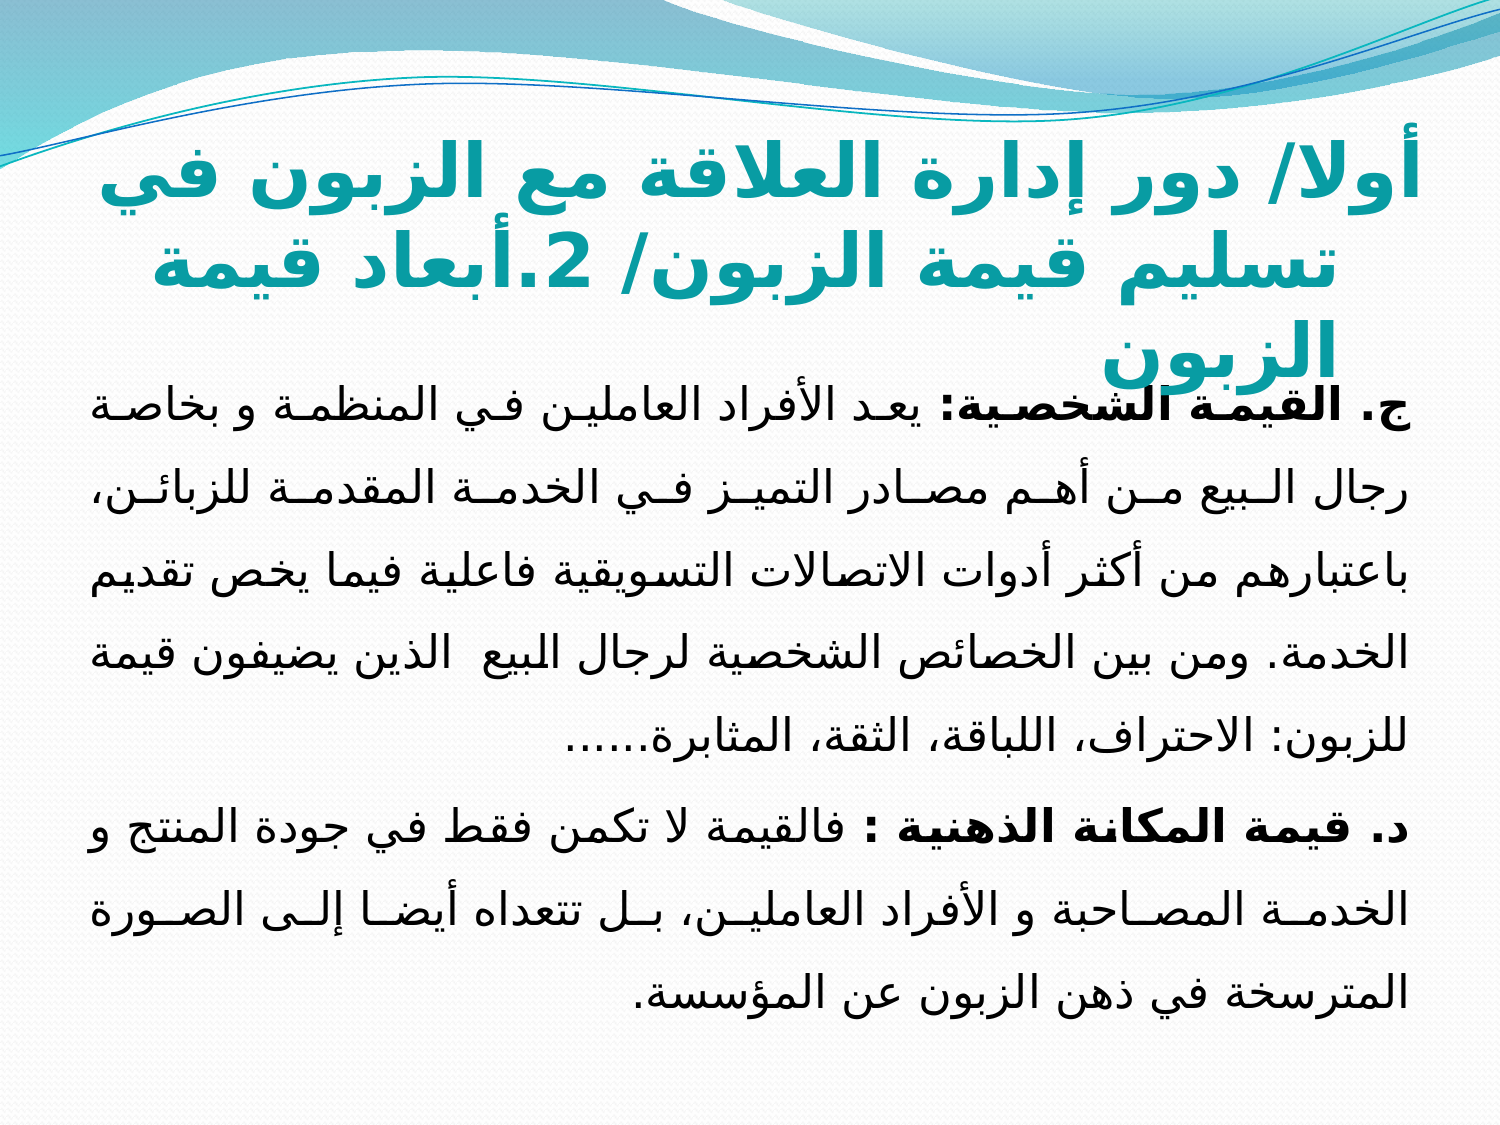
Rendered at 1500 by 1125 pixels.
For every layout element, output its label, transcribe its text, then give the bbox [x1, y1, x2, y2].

title أولا/ دور إدارة العلاقة مع الزبون في تسليم قيمة الزبون/ 2.أبعاد قيمة الزبون [75, 115, 1425, 293]
list ج. القيمة الشخصية: يعد الأفراد العاملين في المنظمة و بخاصة رجال البيع من أهم مصادر التميز في الخدمة المقدمة للزبائن، باعتبارهم من أكثر أدوات الاتصالات التسويقية فاعلية فيما يخص تقديم الخدمة. ومن بين الخصائص الشخصية لرجال البيع الذين يضيفون قيمة للزبون: الاحتراف، اللباقة، الثقة، المثابرة...... د. قيمة المكانة الذهنية : فالقيمة لا تكمن فقط في جودة المنتج و الخدمة المصاحبة و الأفراد العاملين، بل تتعداه أيضا إلى الصورة المترسخة في ذهن الزبون عن المؤسسة. [75, 339, 1425, 1038]
